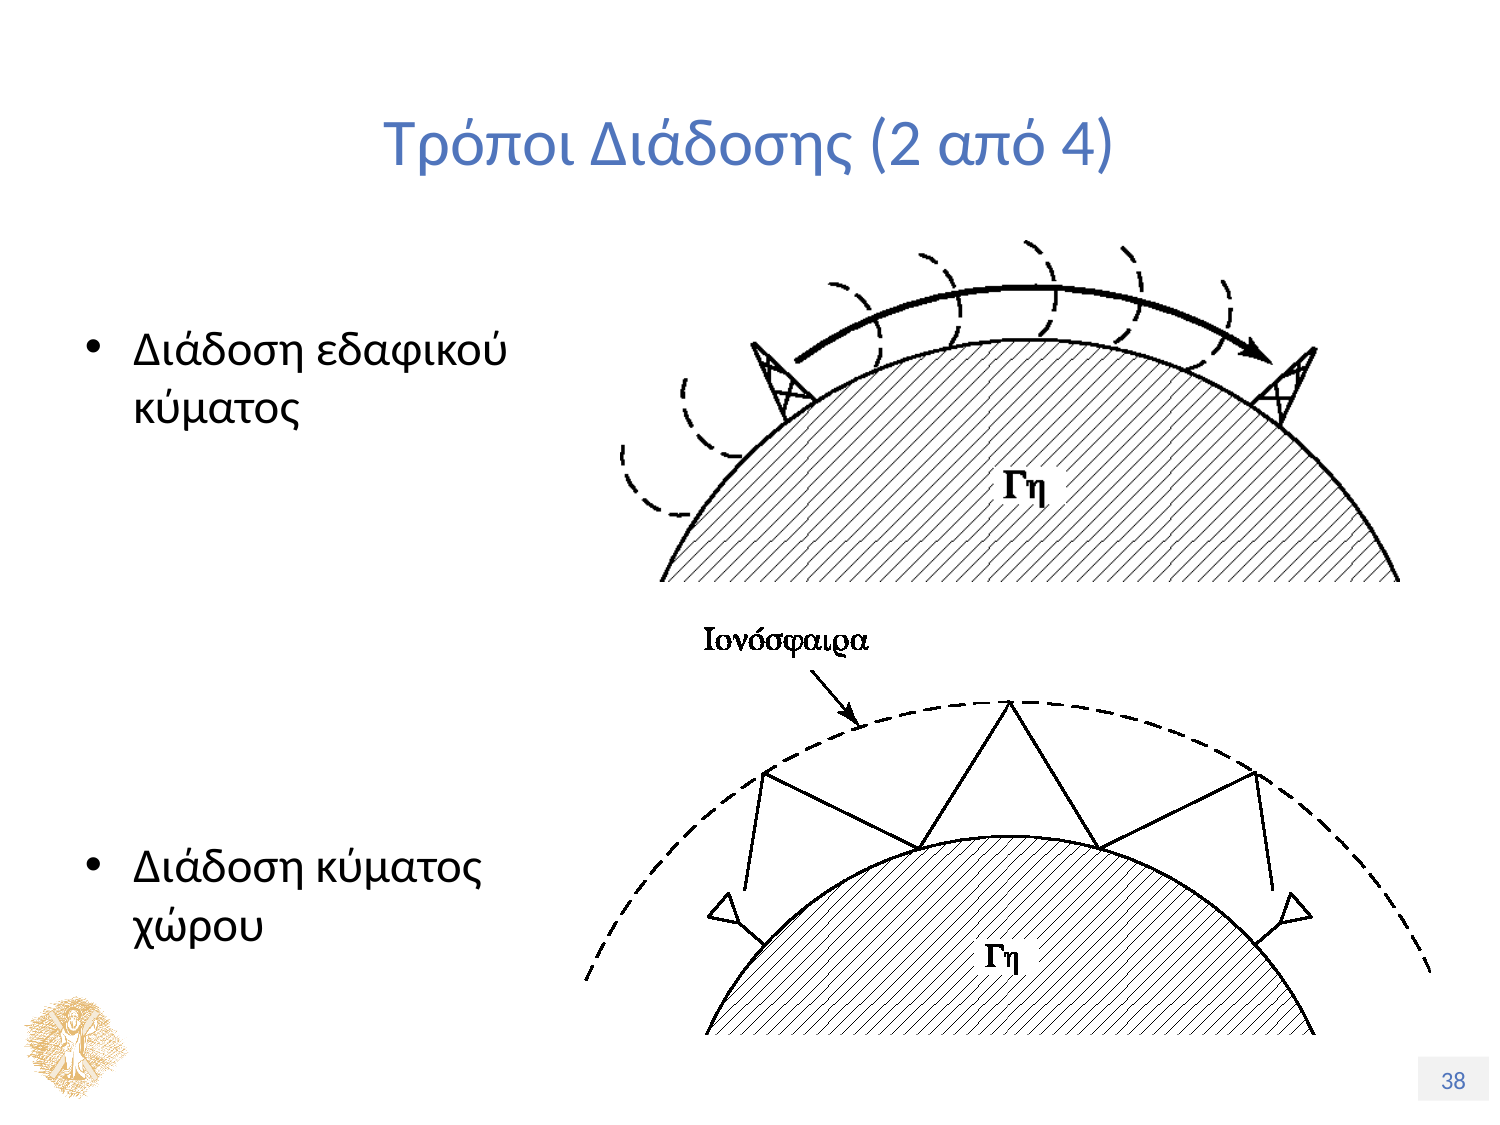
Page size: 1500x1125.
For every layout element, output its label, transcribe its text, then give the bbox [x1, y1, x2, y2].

picture [584, 626, 1432, 1036]
picture [17, 986, 137, 1103]
title Τρόποι Διάδοσης (2 από 4) [75, 45, 1425, 233]
picture [619, 240, 1400, 582]
list Διάδοση εδαφικού κύματος Διάδοση κύματος χώρου [70, 232, 613, 965]
